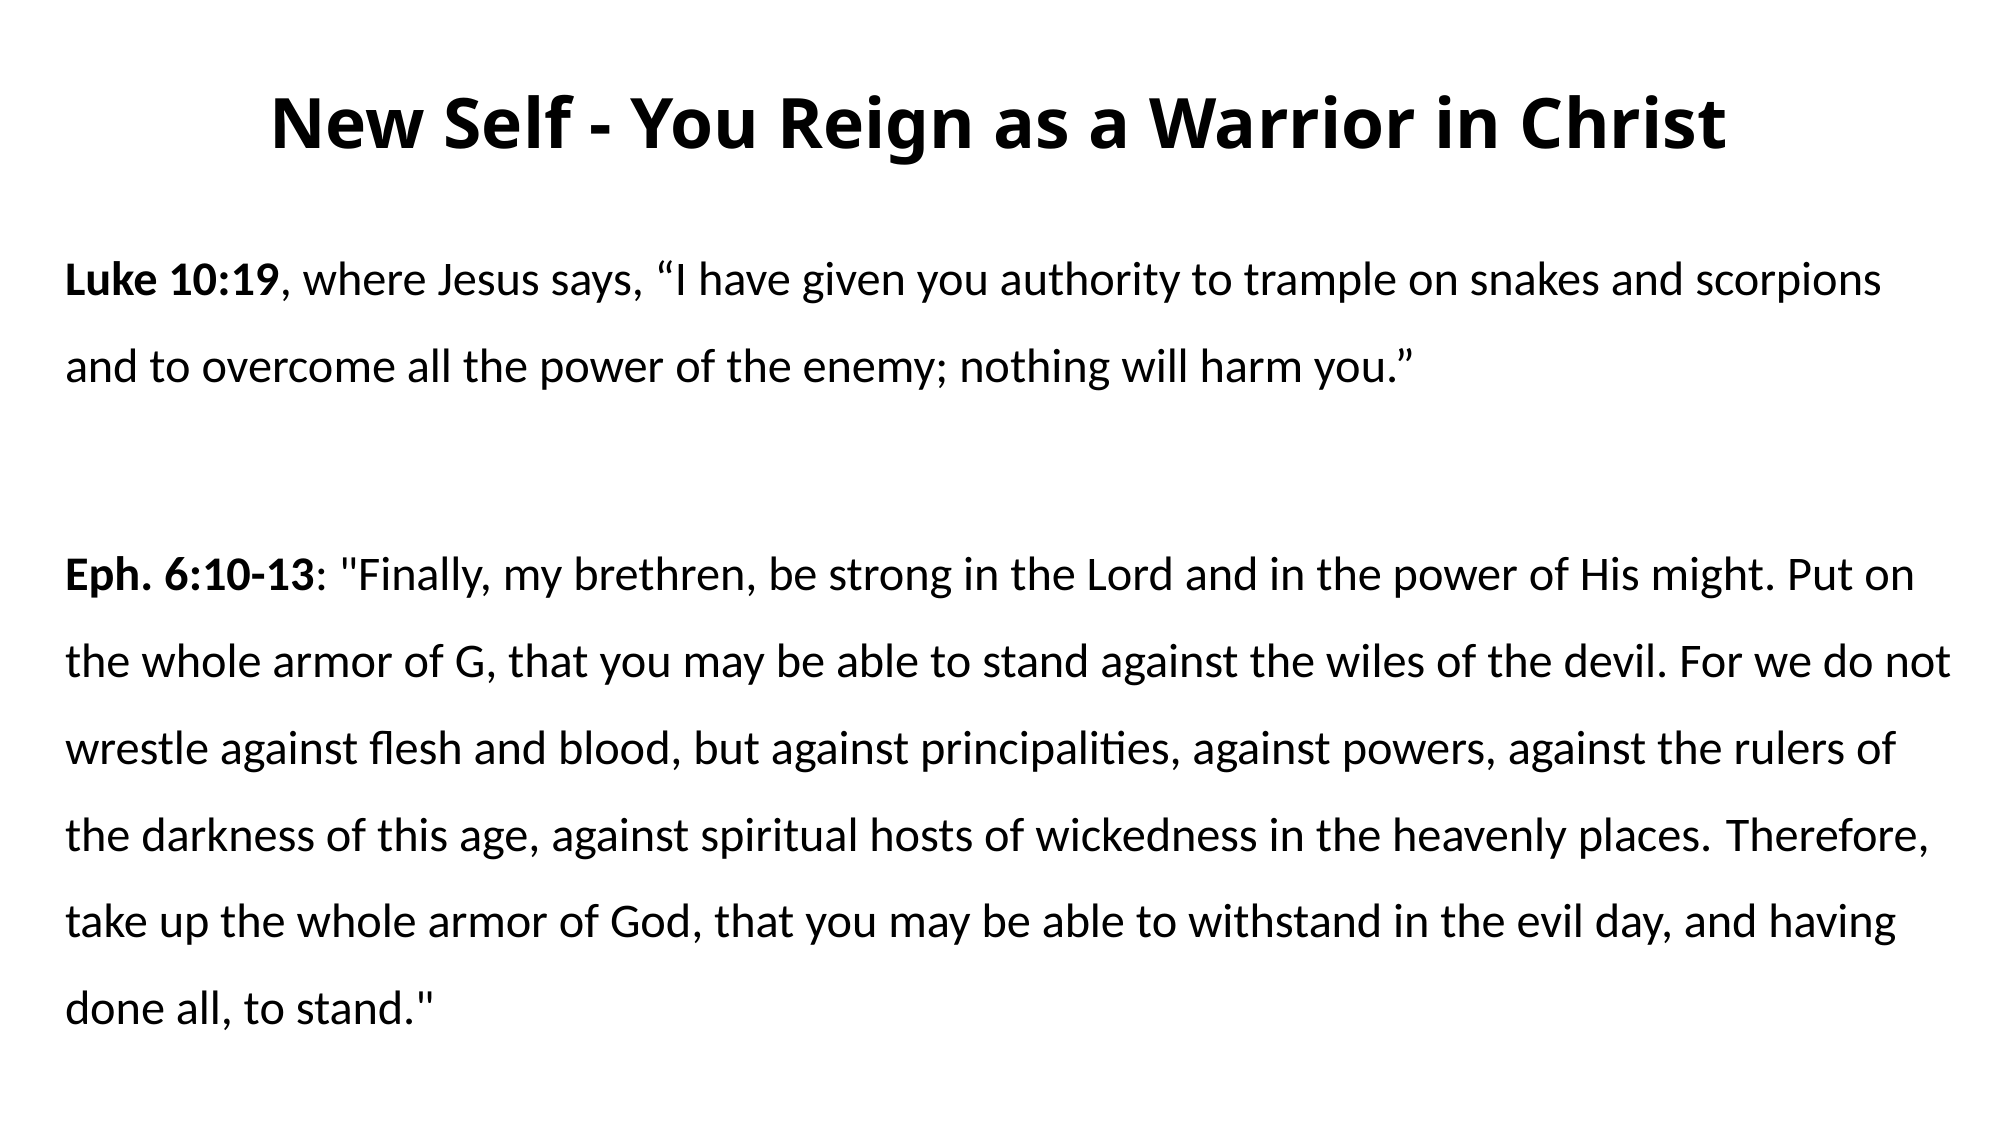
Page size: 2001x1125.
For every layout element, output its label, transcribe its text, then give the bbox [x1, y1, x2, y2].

title New Self - You Reign as a Warrior in Christ [137, 59, 1863, 193]
list Luke 10:19, where Jesus says, “I have given you authority to trample on snakes and scorpions and to overcome all the power of the enemy; nothing will harm you.” Eph. 6:10-13: "Finally, my brethren, be strong in the Lord and in the power of His might. Put on the whole armor of G, that you may be able to stand against the wiles of the devil. For we do not wrestle against flesh and blood, but against principalities, against powers, against the rulers of the darkness of this age, against spiritual hosts of wickedness in the heavenly places. Therefore, take up the whole armor of God, that you may be able to withstand in the evil day, and having done all, to stand." [50, 210, 1974, 1061]
